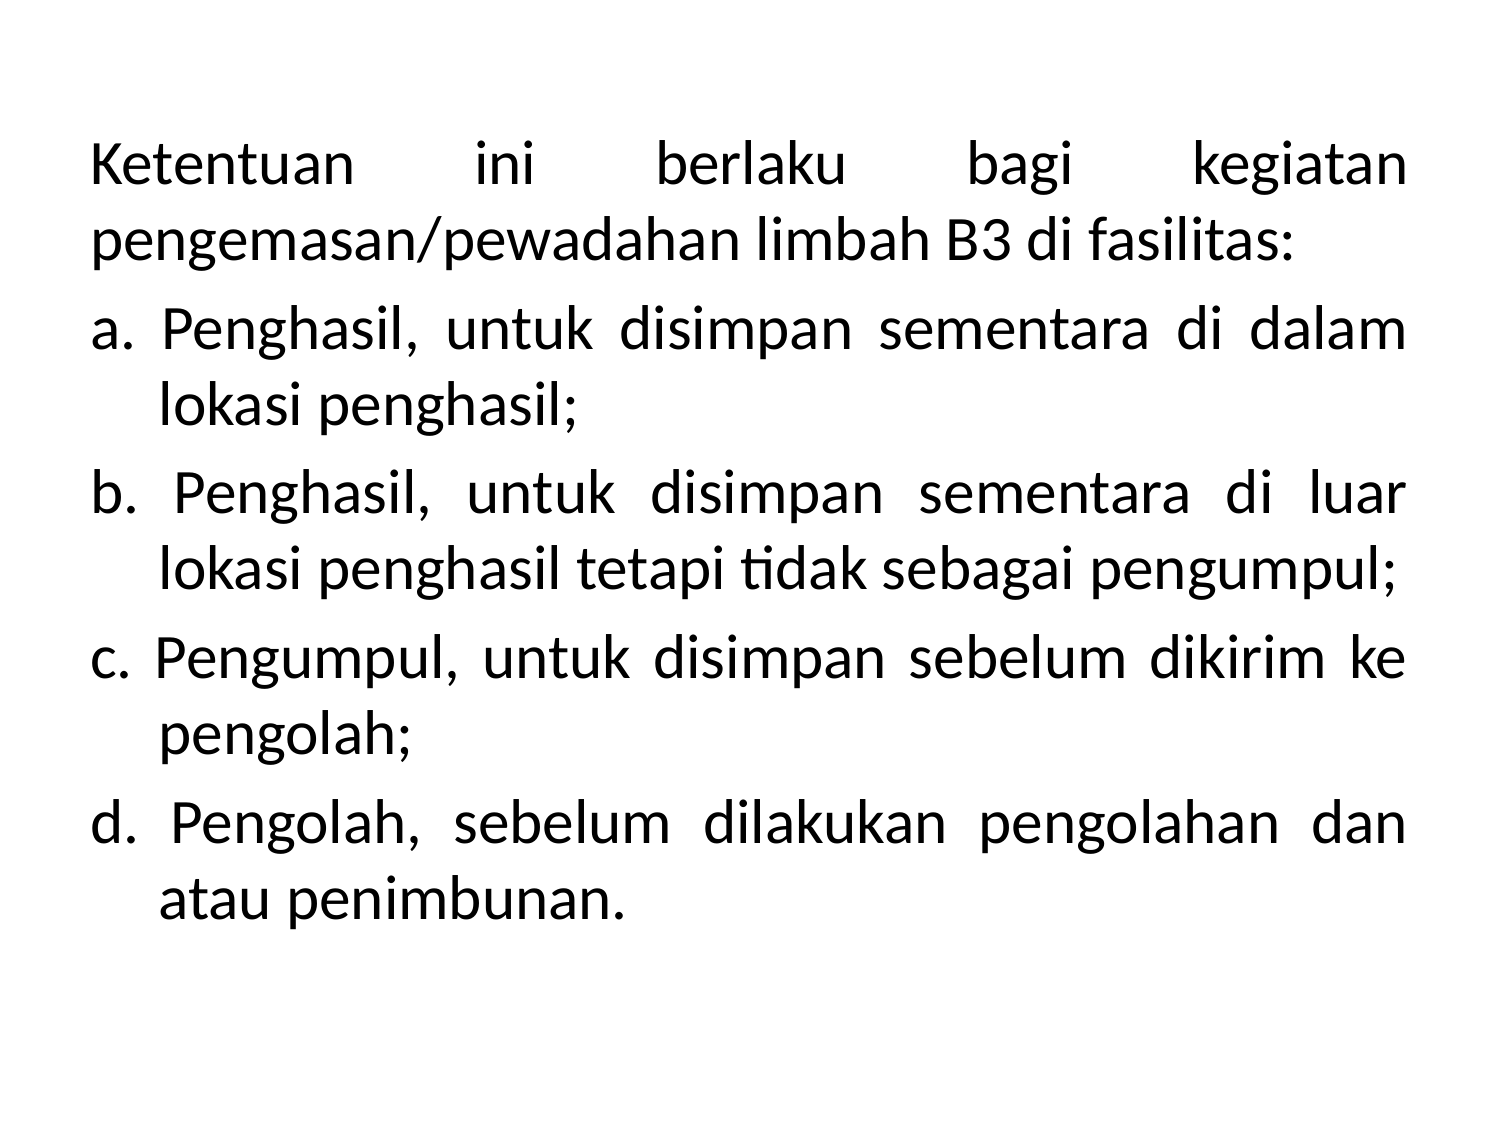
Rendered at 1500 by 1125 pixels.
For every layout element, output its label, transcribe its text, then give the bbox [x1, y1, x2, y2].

list Ketentuan ini berlaku bagi kegiatan pengemasan/pewadahan limbah B3 di fasilitas: a. Penghasil, untuk disimpan sementara di dalam lokasi penghasil; b. Penghasil, untuk disimpan sementara di luar lokasi penghasil tetapi tidak sebagai pengumpul; c. Pengumpul, untuk disimpan sebelum dikirim ke pengolah; d. Pengolah, sebelum dilakukan pengolahan dan atau penimbunan. [75, 113, 1425, 1005]
